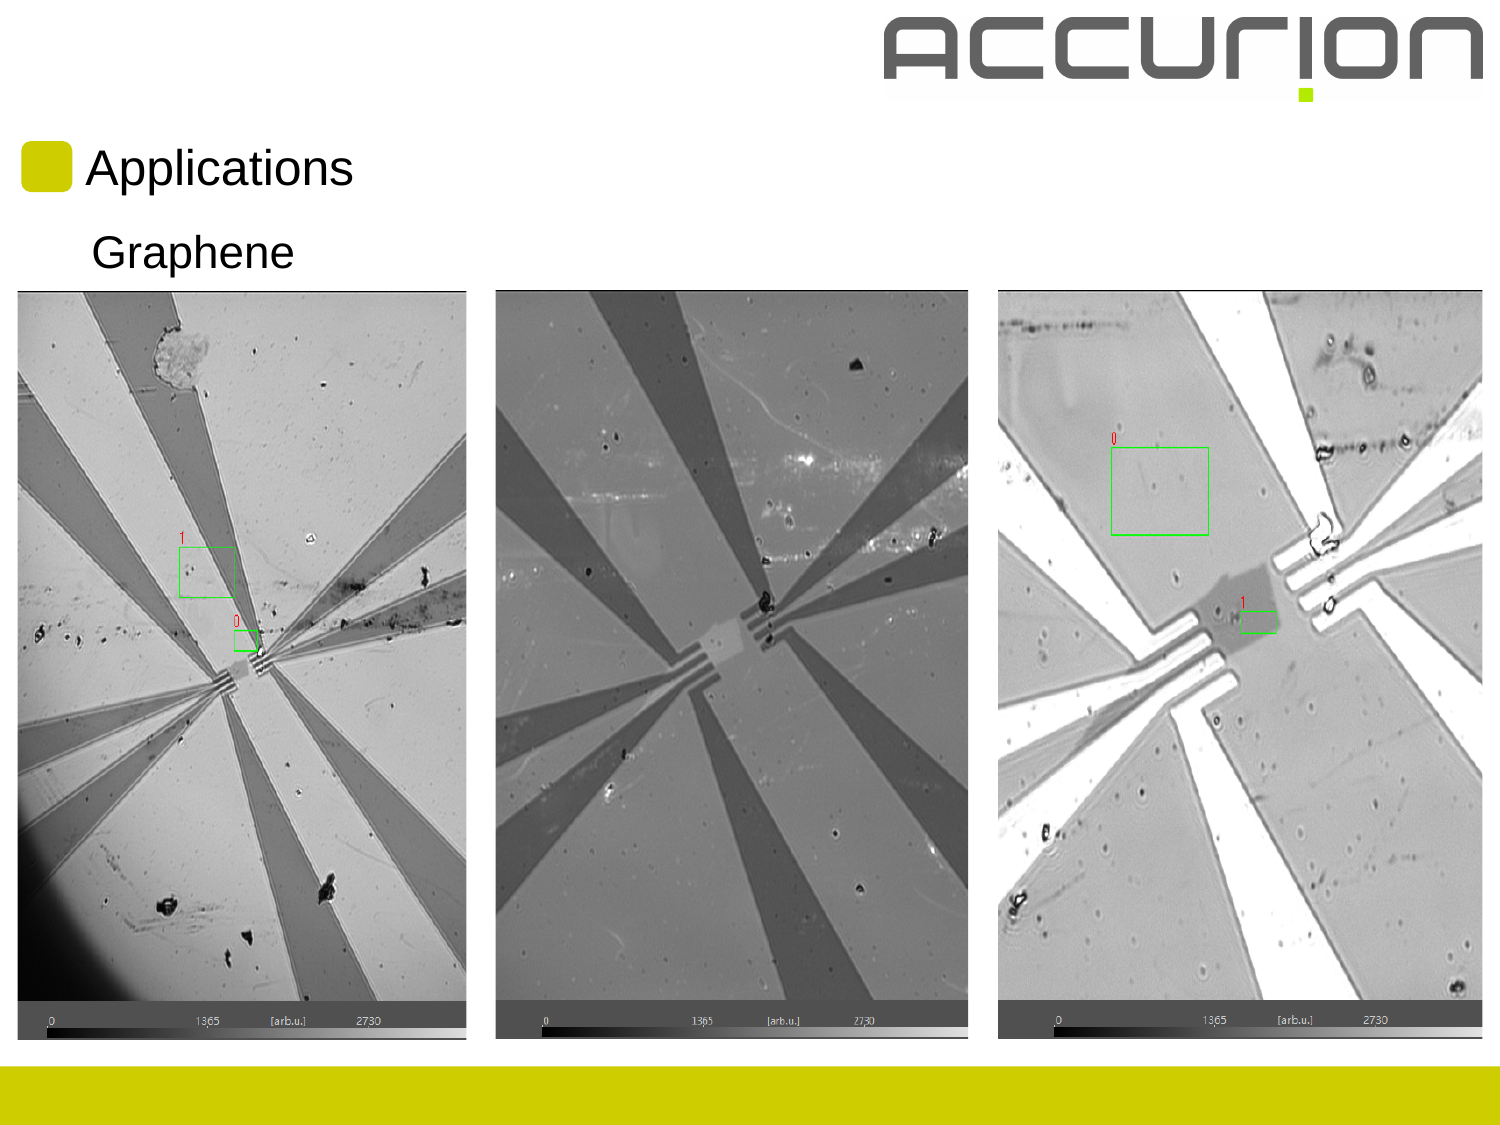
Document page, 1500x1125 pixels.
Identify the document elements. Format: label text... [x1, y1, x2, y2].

picture [997, 290, 1483, 1039]
picture [17, 291, 467, 1040]
text_box Applications [70, 125, 938, 206]
picture [884, 17, 1483, 102]
text_box [21, 141, 73, 193]
picture [495, 290, 969, 1039]
text_box Graphene [76, 210, 944, 291]
